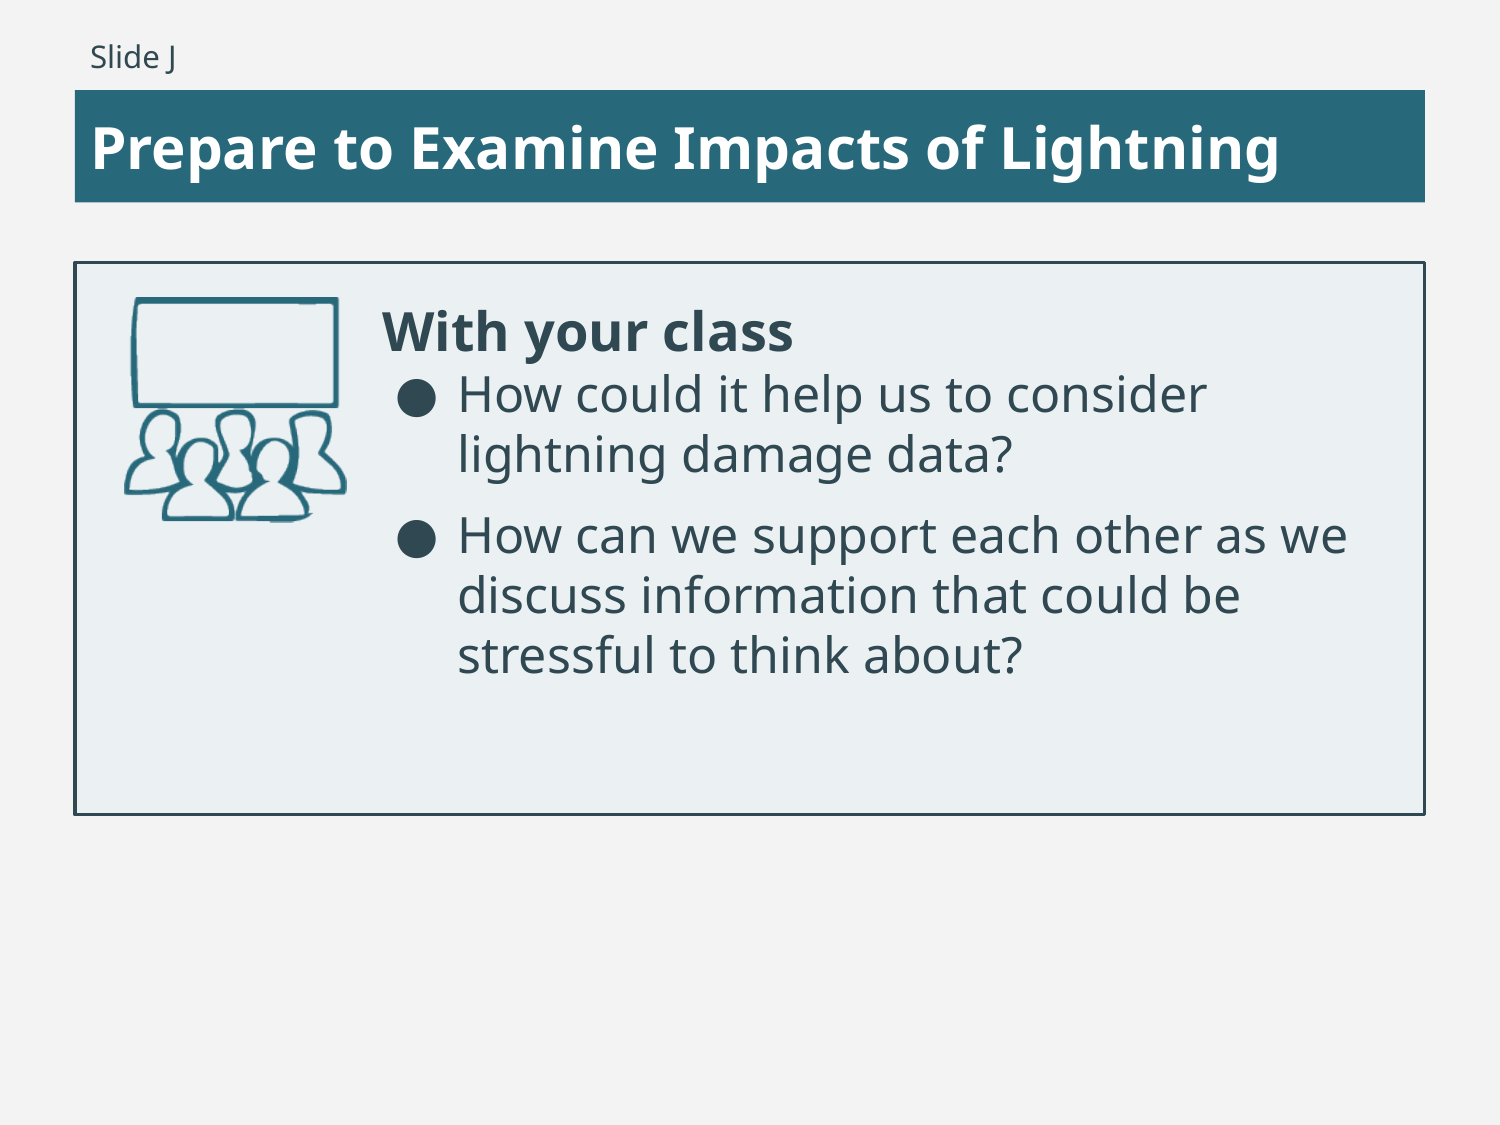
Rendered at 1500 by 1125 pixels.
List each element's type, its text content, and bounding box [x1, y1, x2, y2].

text_box [74, 262, 1425, 815]
text_box Slide J [75, 0, 686, 90]
picture [124, 297, 347, 523]
text_box Prepare to Examine Impacts of Lightning [74, 90, 1425, 203]
text_box With your class How could it help us to consider lightning damage data? How can we support each other as we discuss information that could be stressful to think about? [382, 297, 1368, 680]
